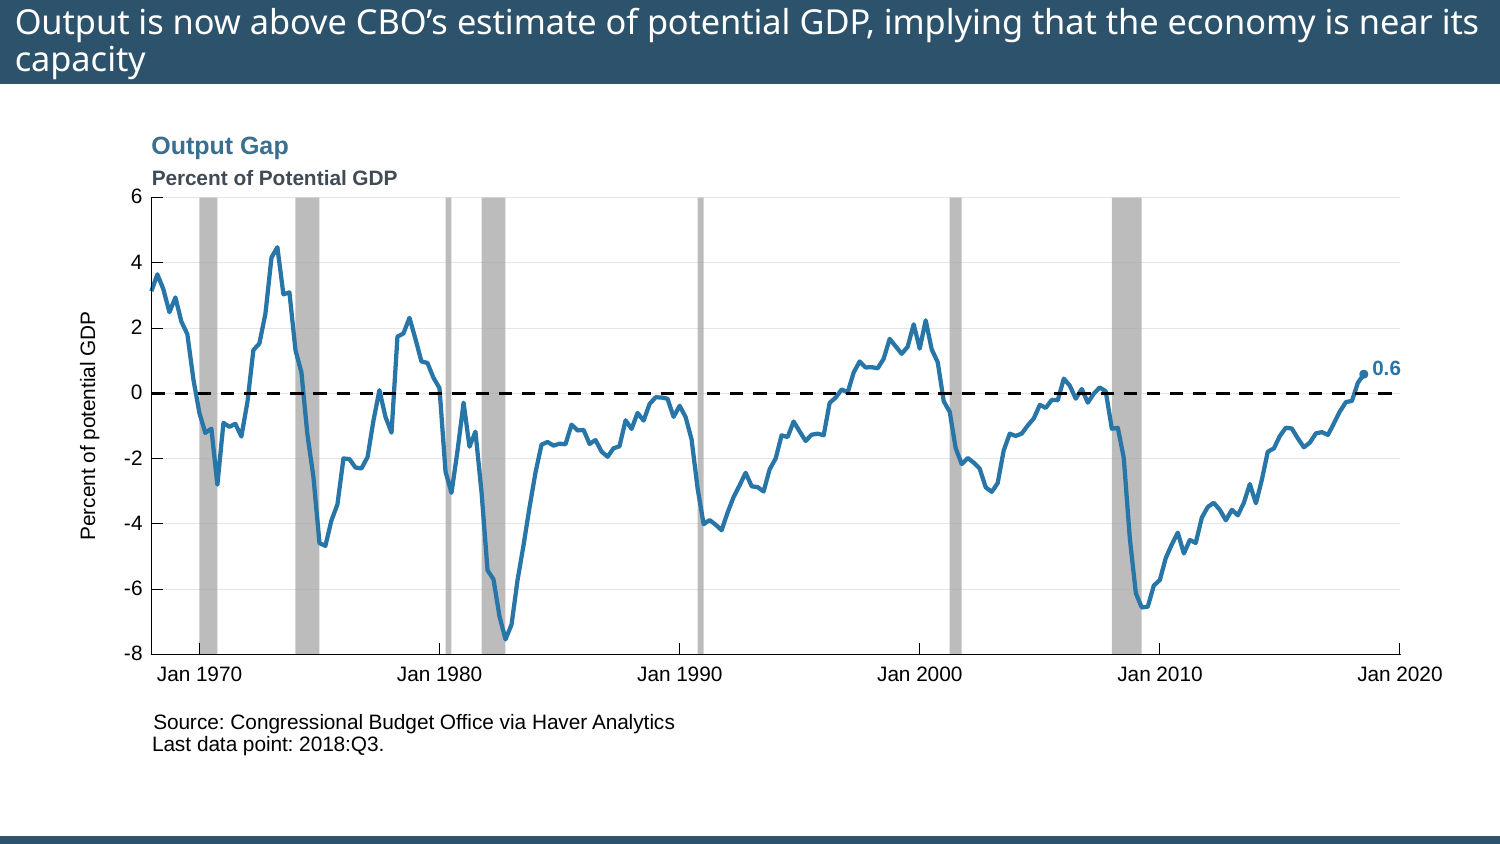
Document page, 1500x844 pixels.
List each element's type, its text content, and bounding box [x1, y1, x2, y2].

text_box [59, 112, 1448, 825]
title Output is now above CBO’s estimate of potential GDP, implying that the economy is near its capacity [0, 0, 1500, 84]
